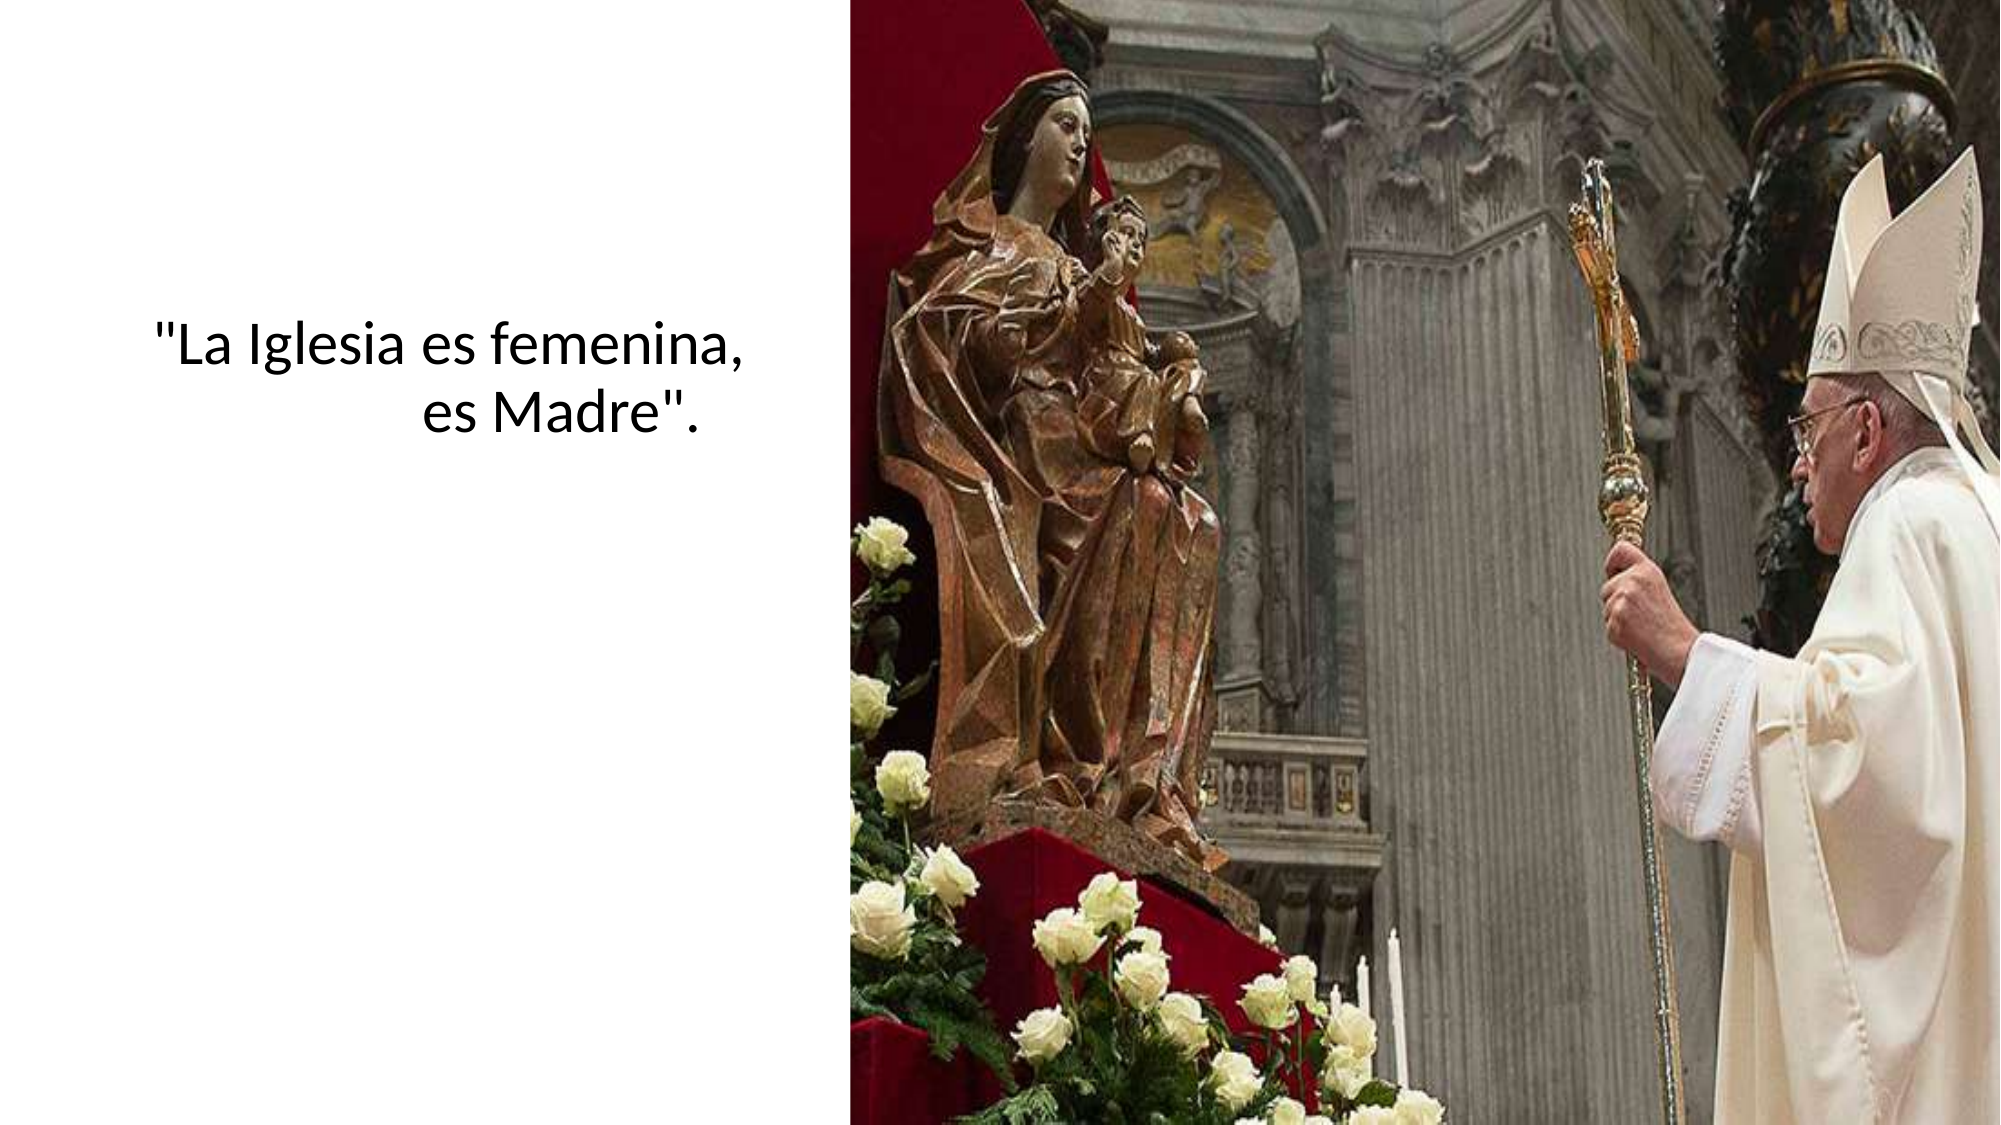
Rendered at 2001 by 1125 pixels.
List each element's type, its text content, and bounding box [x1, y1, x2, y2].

title "La Iglesia es femenina, es Madre". [137, 215, 769, 454]
picture [850, 0, 2000, 1125]
